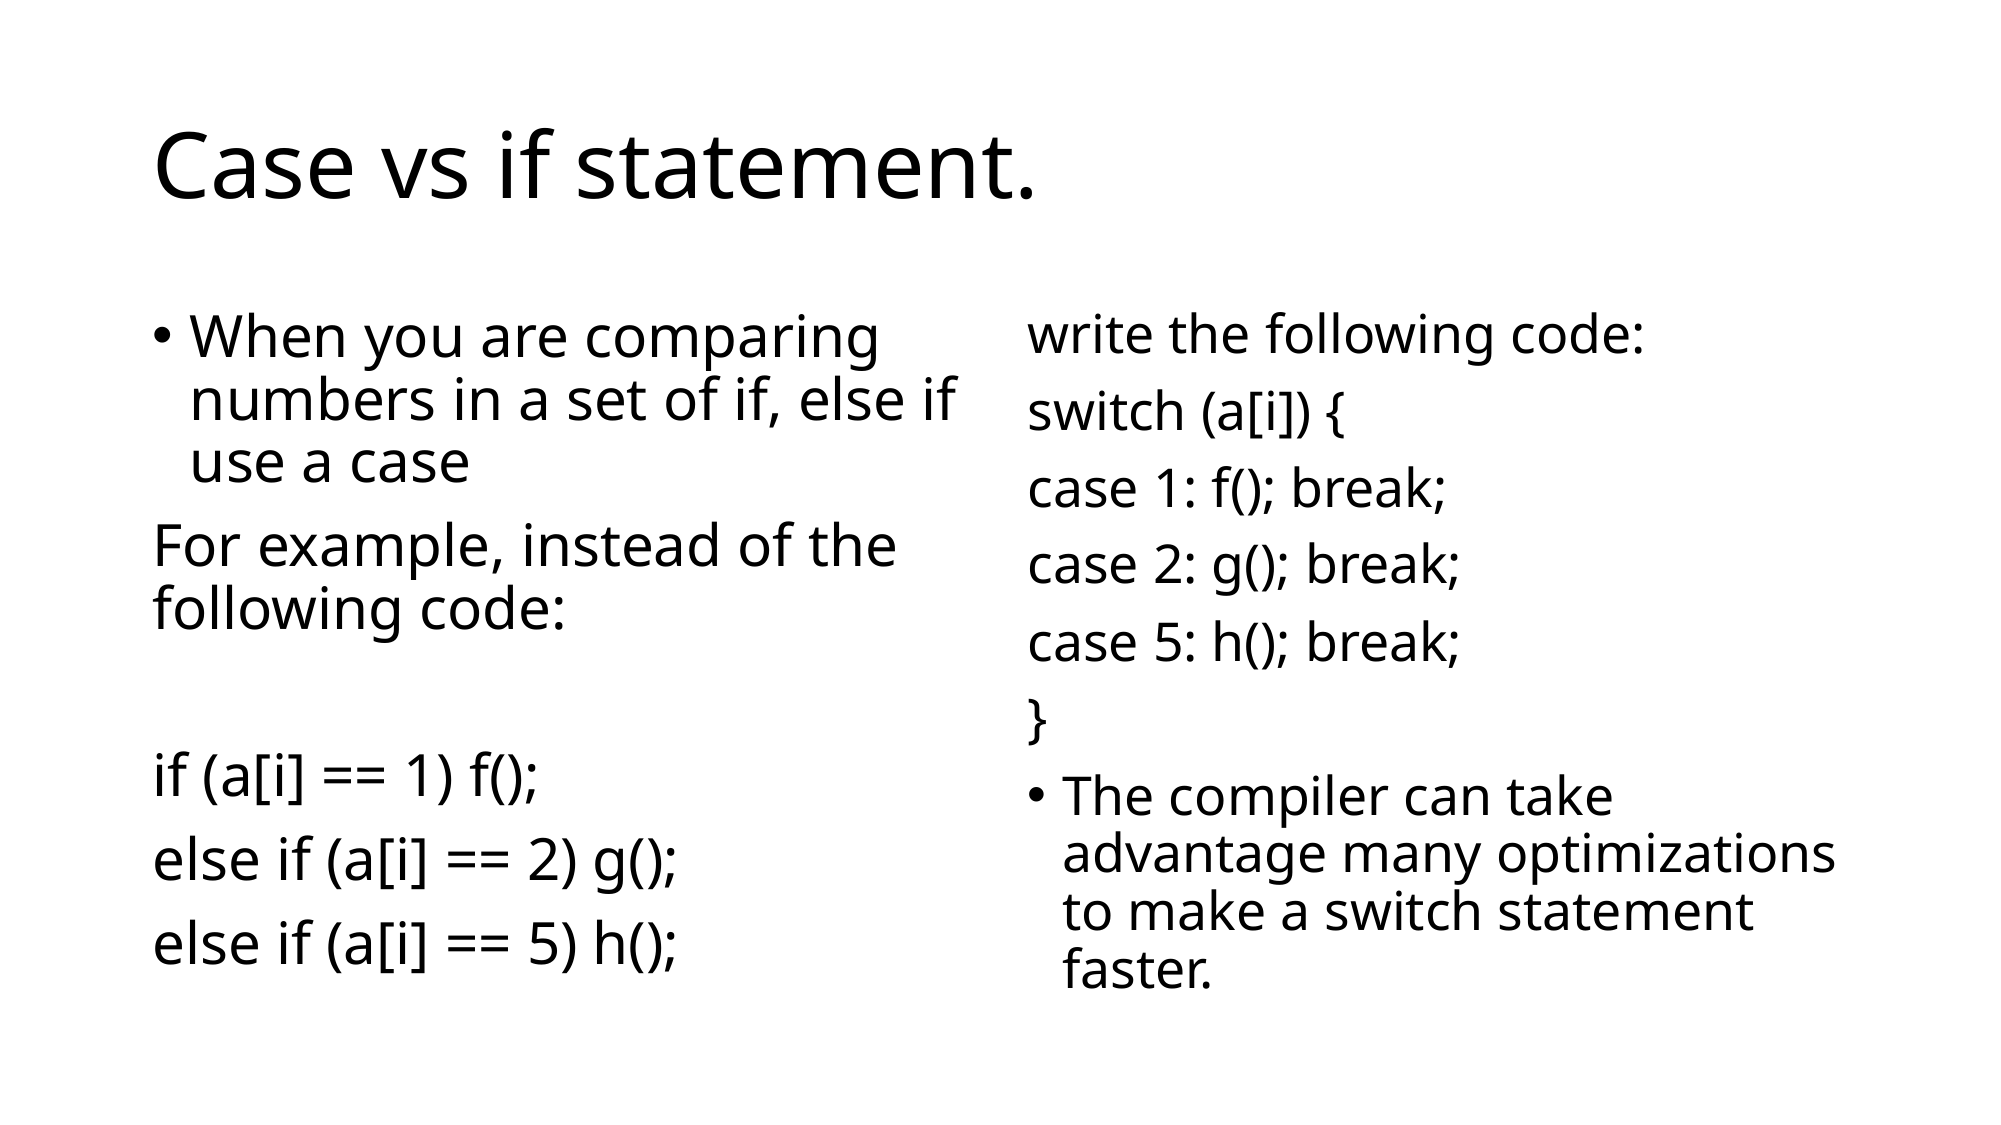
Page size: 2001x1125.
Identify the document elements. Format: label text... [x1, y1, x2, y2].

list When you are comparing numbers in a set of if, else if use a case For example, instead of the following code: if (a[i] == 1) f(); else if (a[i] == 2) g(); else if (a[i] == 5) h(); [137, 299, 988, 1014]
list write the following code: switch (a[i]) { case 1: f(); break; case 2: g(); break; case 5: h(); break; } The compiler can take advantage many optimizations to make a switch statement faster. [1012, 299, 1863, 1014]
title Case vs if statement. [137, 59, 1863, 278]
